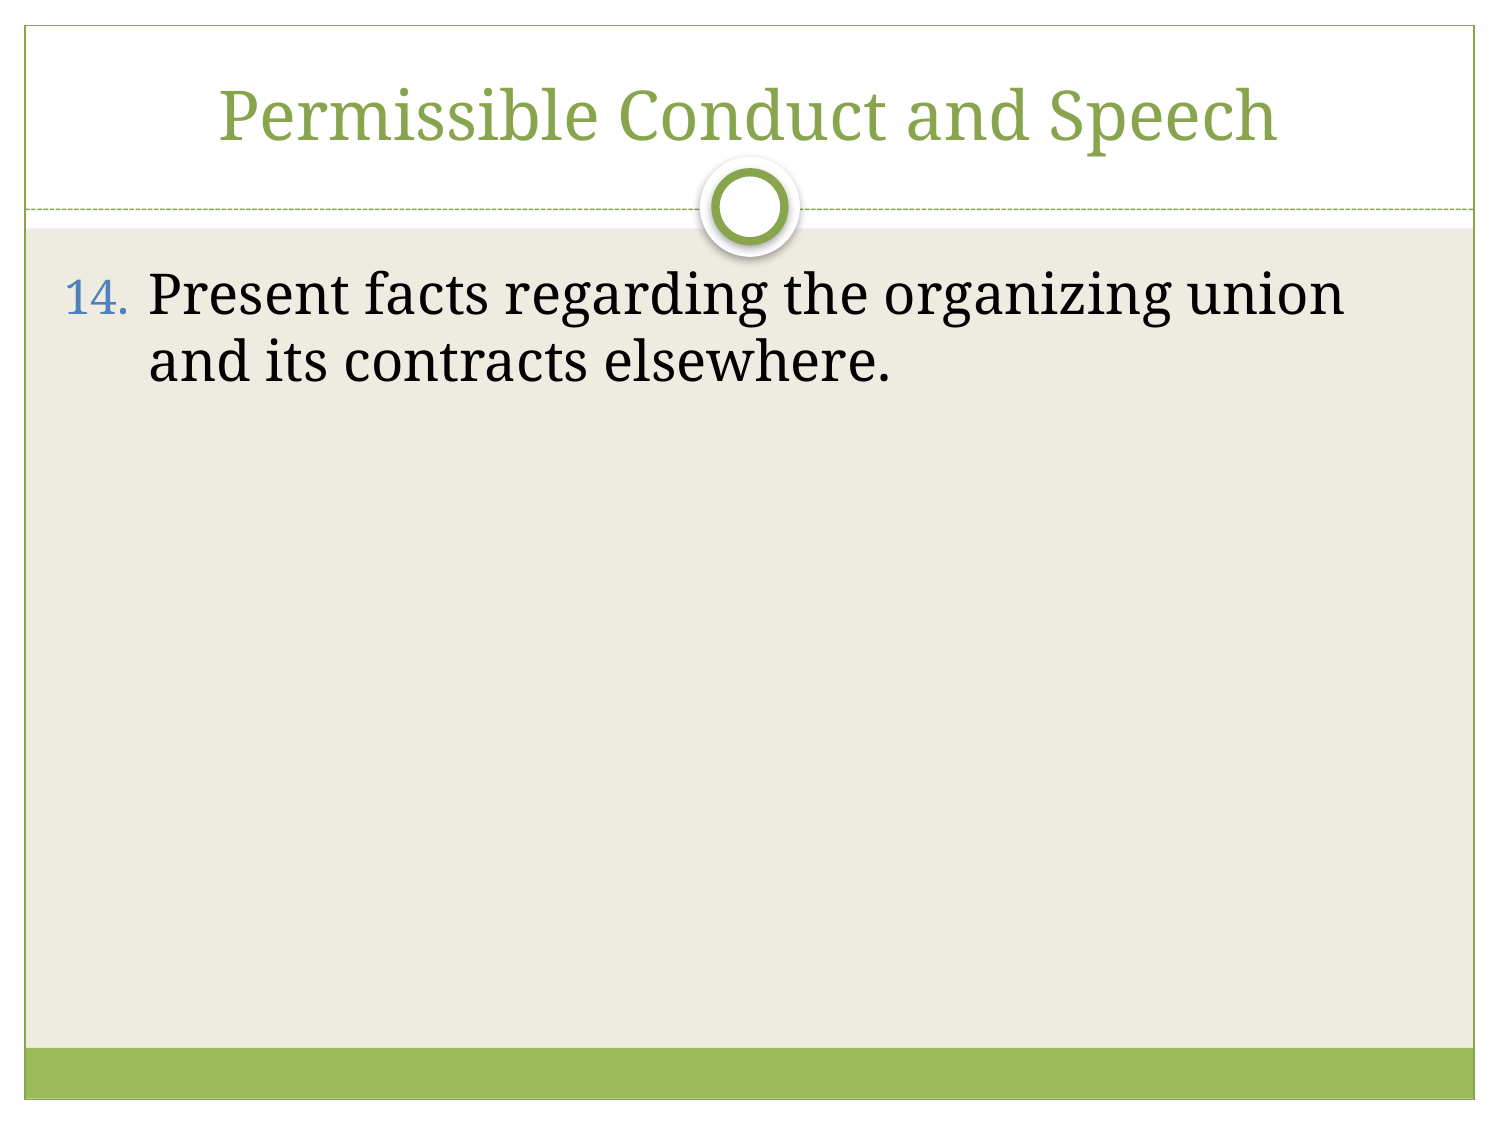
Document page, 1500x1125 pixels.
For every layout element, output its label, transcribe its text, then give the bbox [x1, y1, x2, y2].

list Present facts regarding the organizing union and its contracts elsewhere. [49, 250, 1445, 1001]
title Permissible Conduct and Speech [49, 37, 1450, 162]
